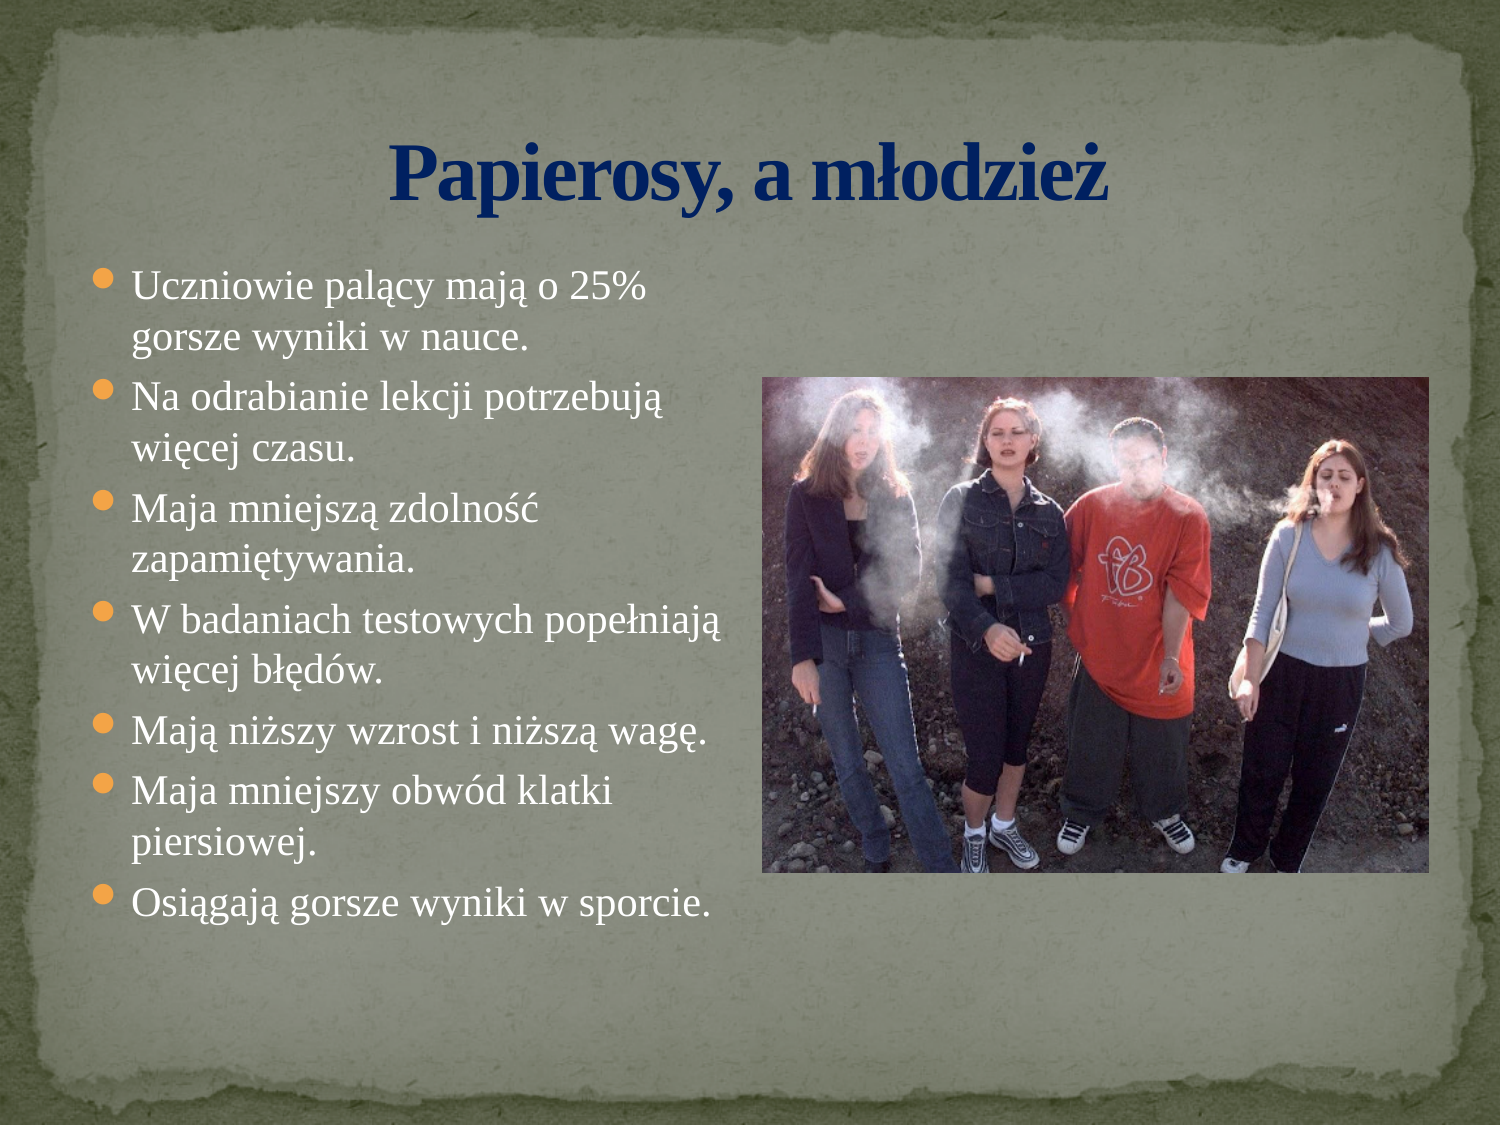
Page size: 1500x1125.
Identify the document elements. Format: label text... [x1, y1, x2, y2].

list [765, 380, 1428, 871]
list Uczniowie palący mają o 25% gorsze wyniki w nauce. Na odrabianie lekcji potrzebują więcej czasu. Maja mniejszą zdolność zapamiętywania. W badaniach testowych popełniają więcej błędów. Mają niższy wzrost i niższą wagę. Maja mniejszy obwód klatki piersiowej. Osiągają gorsze wyniki w sporcie. [75, 249, 741, 1000]
title Papierosy, a młodzież [74, 24, 1425, 225]
